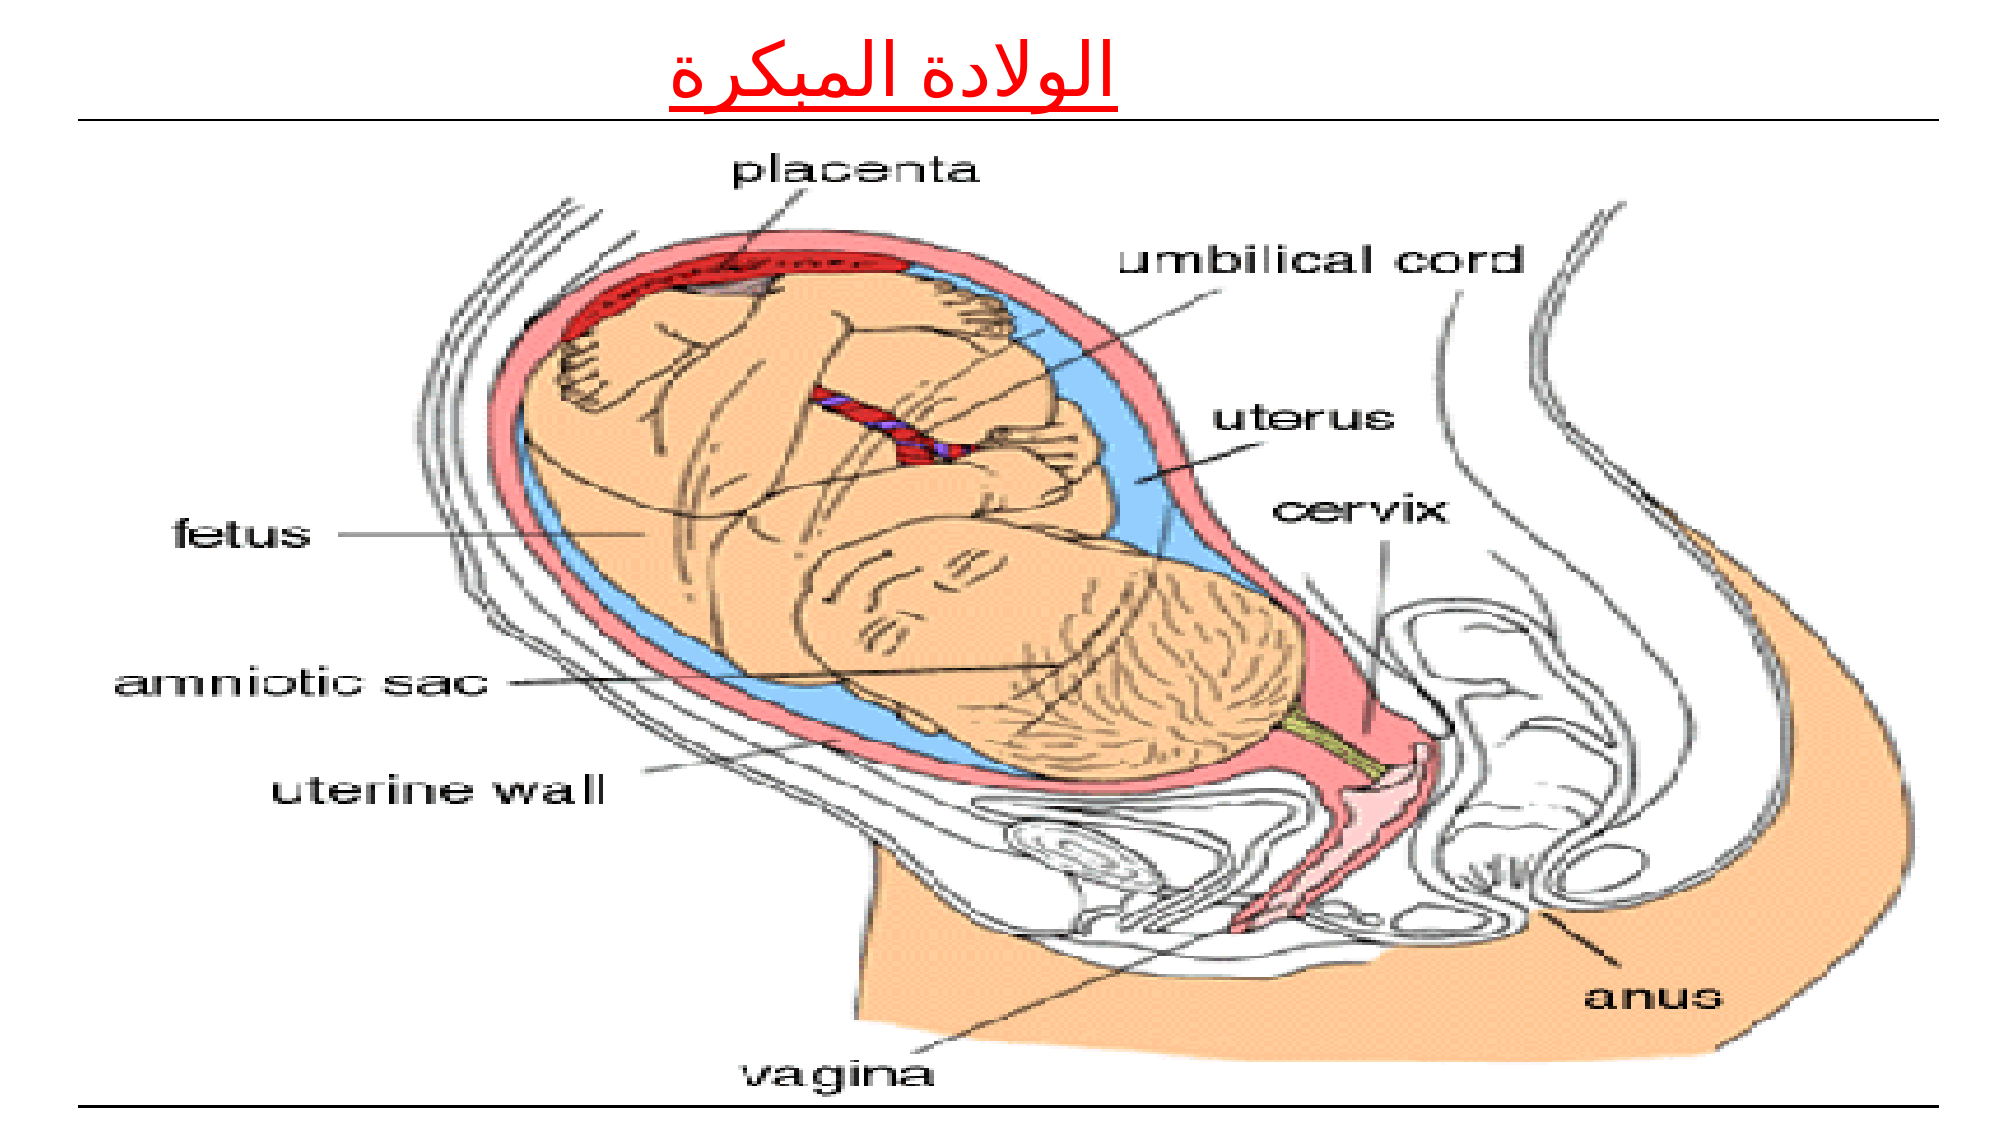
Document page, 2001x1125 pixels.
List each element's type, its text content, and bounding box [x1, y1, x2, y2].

picture [78, 119, 1939, 1108]
text_box الولادة المبكرة [595, 13, 1191, 119]
